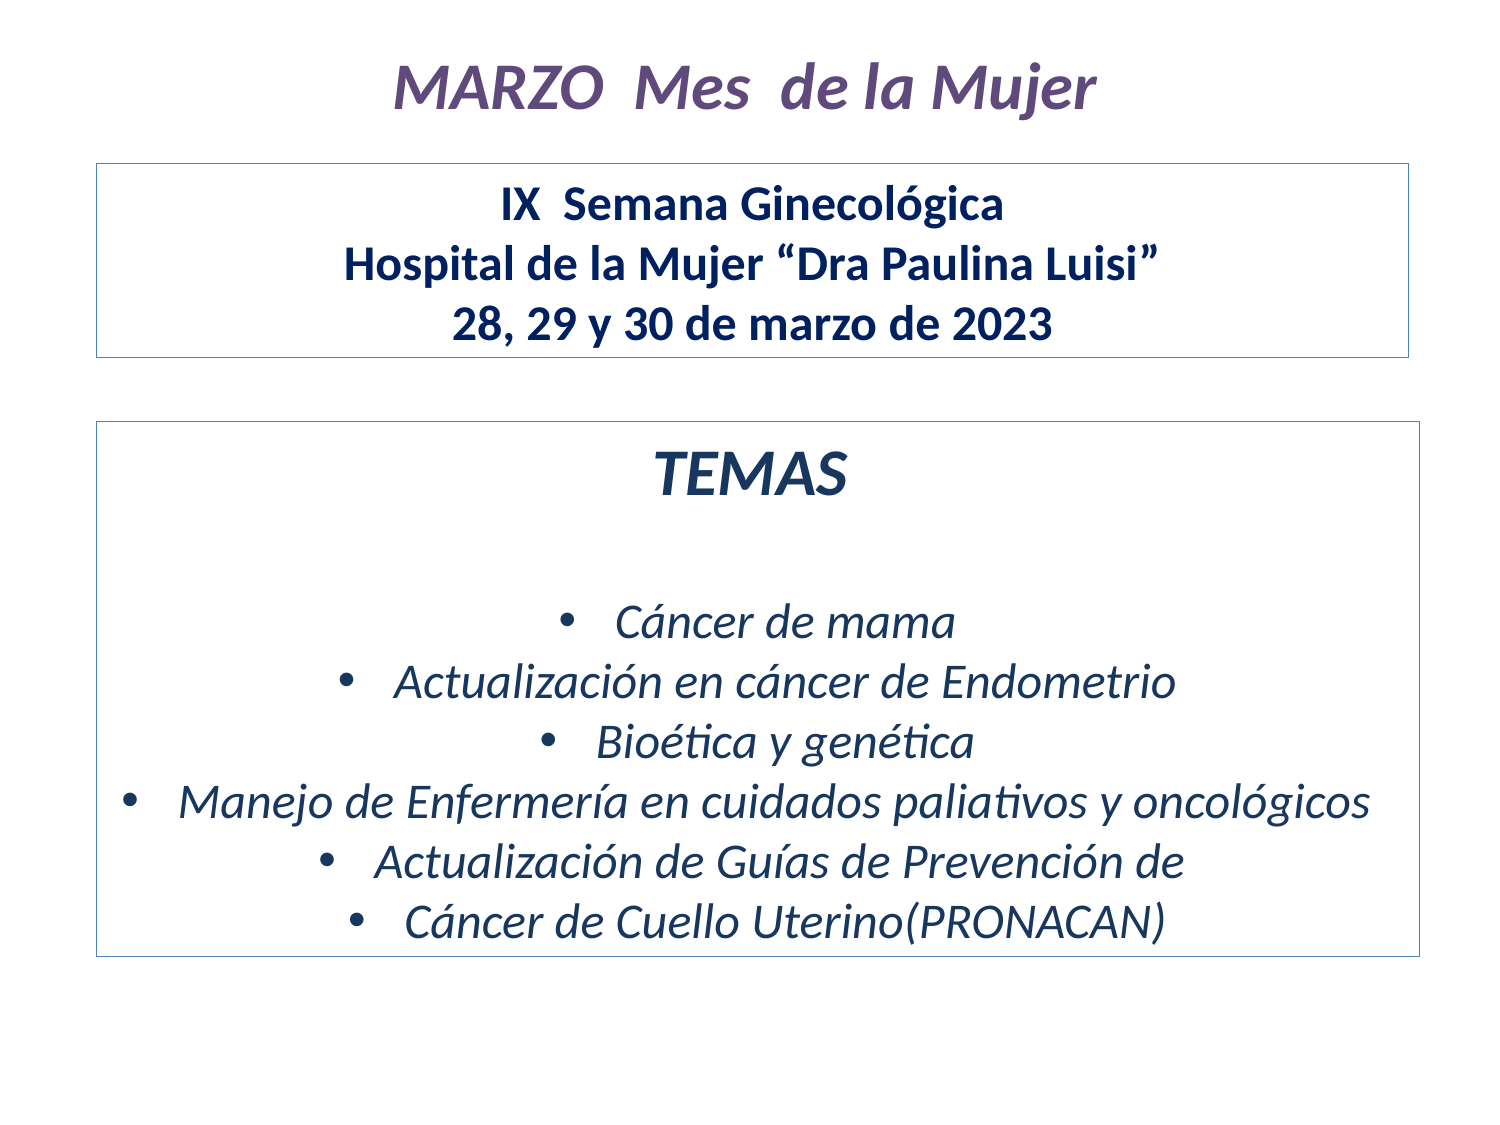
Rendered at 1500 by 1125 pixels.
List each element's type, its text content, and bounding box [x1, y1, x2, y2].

text_box IX Semana Ginecológica Hospital de la Mujer “Dra Paulina Luisi” 28, 29 y 30 de marzo de 2023 [96, 163, 1409, 358]
text_box TEMAS Cáncer de mama Actualización en cáncer de Endometrio Bioética y genética Manejo de Enfermería en cuidados paliativos y oncológicos Actualización de Guías de Prevención de Cáncer de Cuello Uterino(PRONACAN) [96, 421, 1420, 957]
text_box MARZO Mes de la Mujer [128, 35, 1376, 130]
